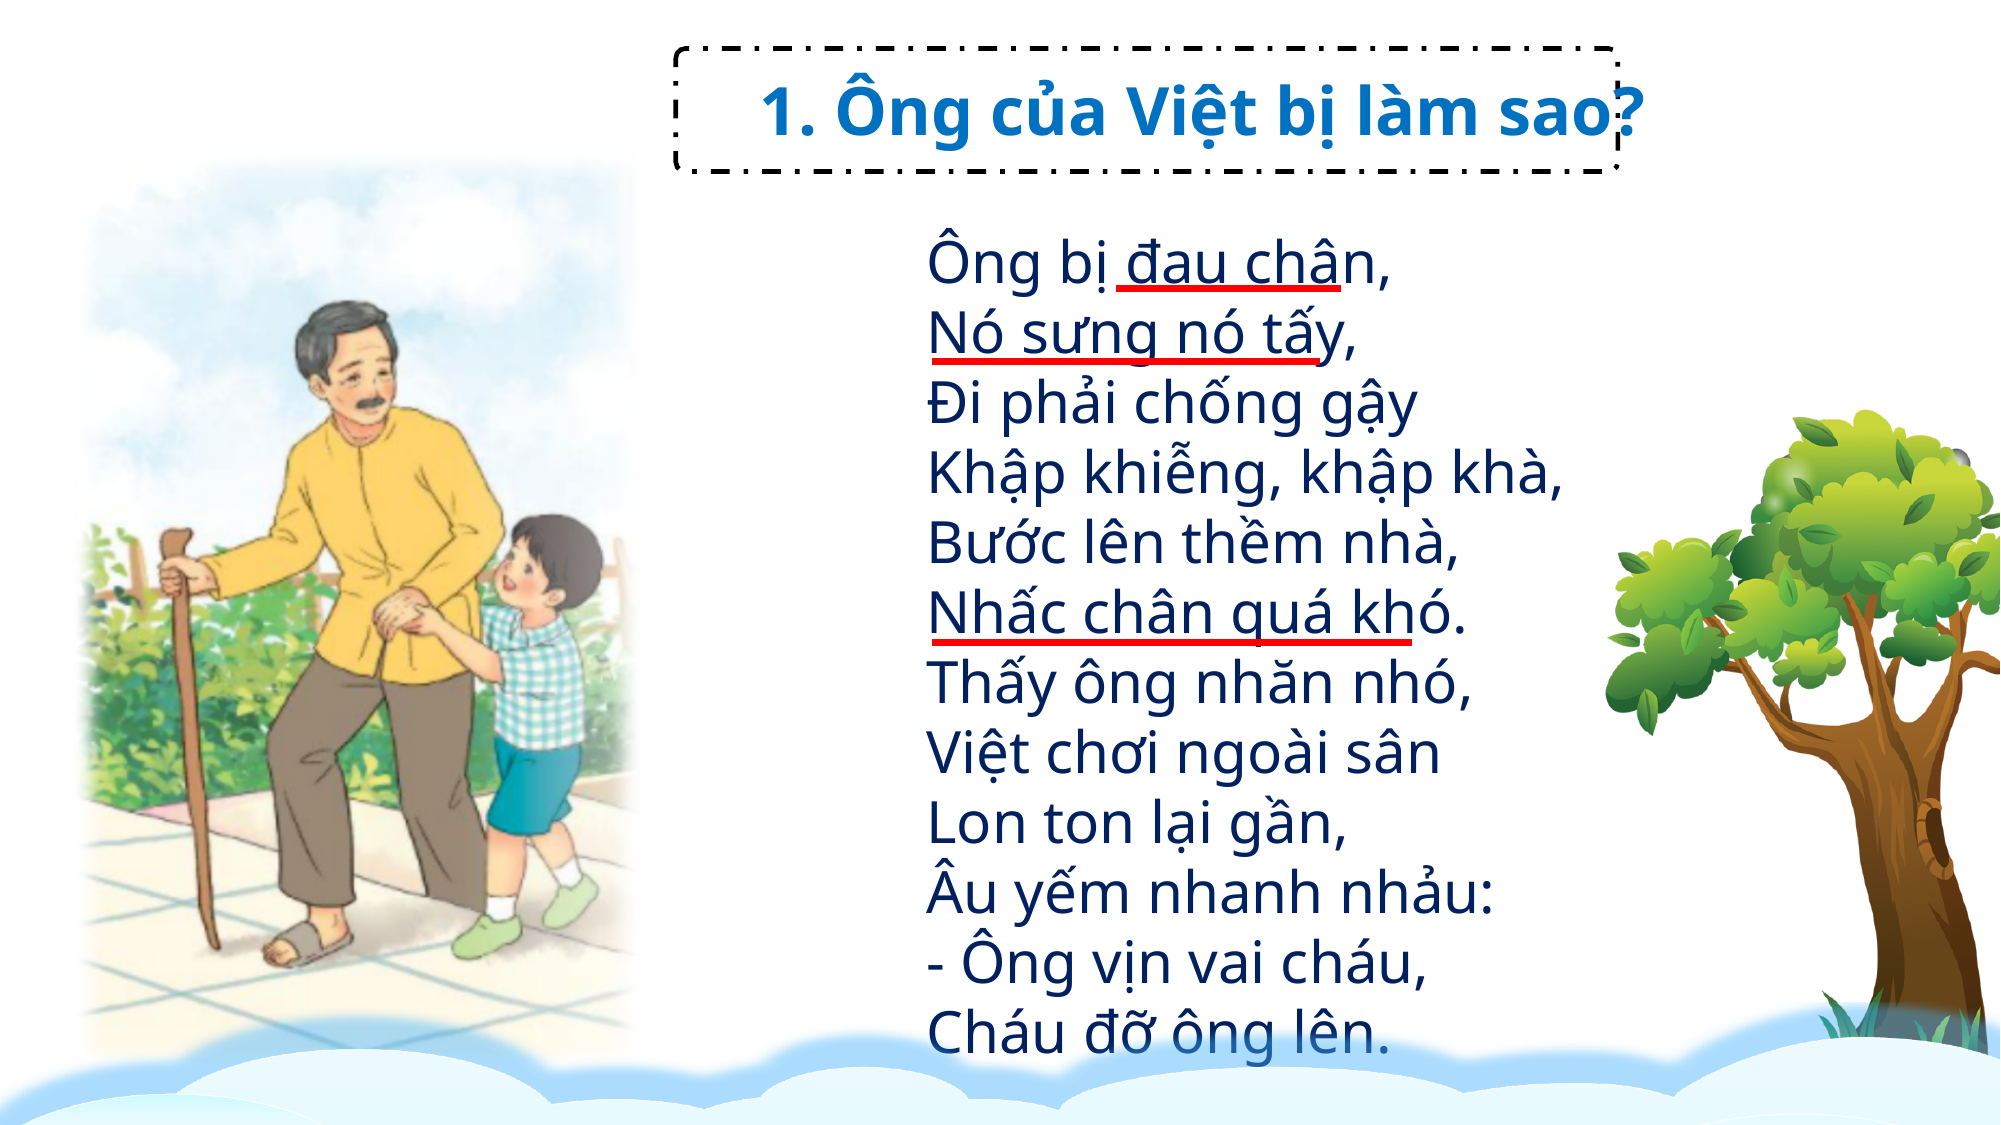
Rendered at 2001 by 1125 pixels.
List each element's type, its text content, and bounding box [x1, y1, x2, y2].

picture [0, 148, 2000, 1125]
text_box Ông bị đau chân, Nó sưng nó tấy, Đi phải chống gậy Khập khiễng, khập khà, Bước lên thềm nhà, Nhấc chân quá khó. Thấy ông nhăn nhó, Việt chơi ngoài sân Lon ton lại gần, Âu yếm nhanh nhảu: - Ông vịn vai cháu, Cháu đỡ ông lên. [835, 218, 1836, 1002]
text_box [675, 48, 2000, 172]
